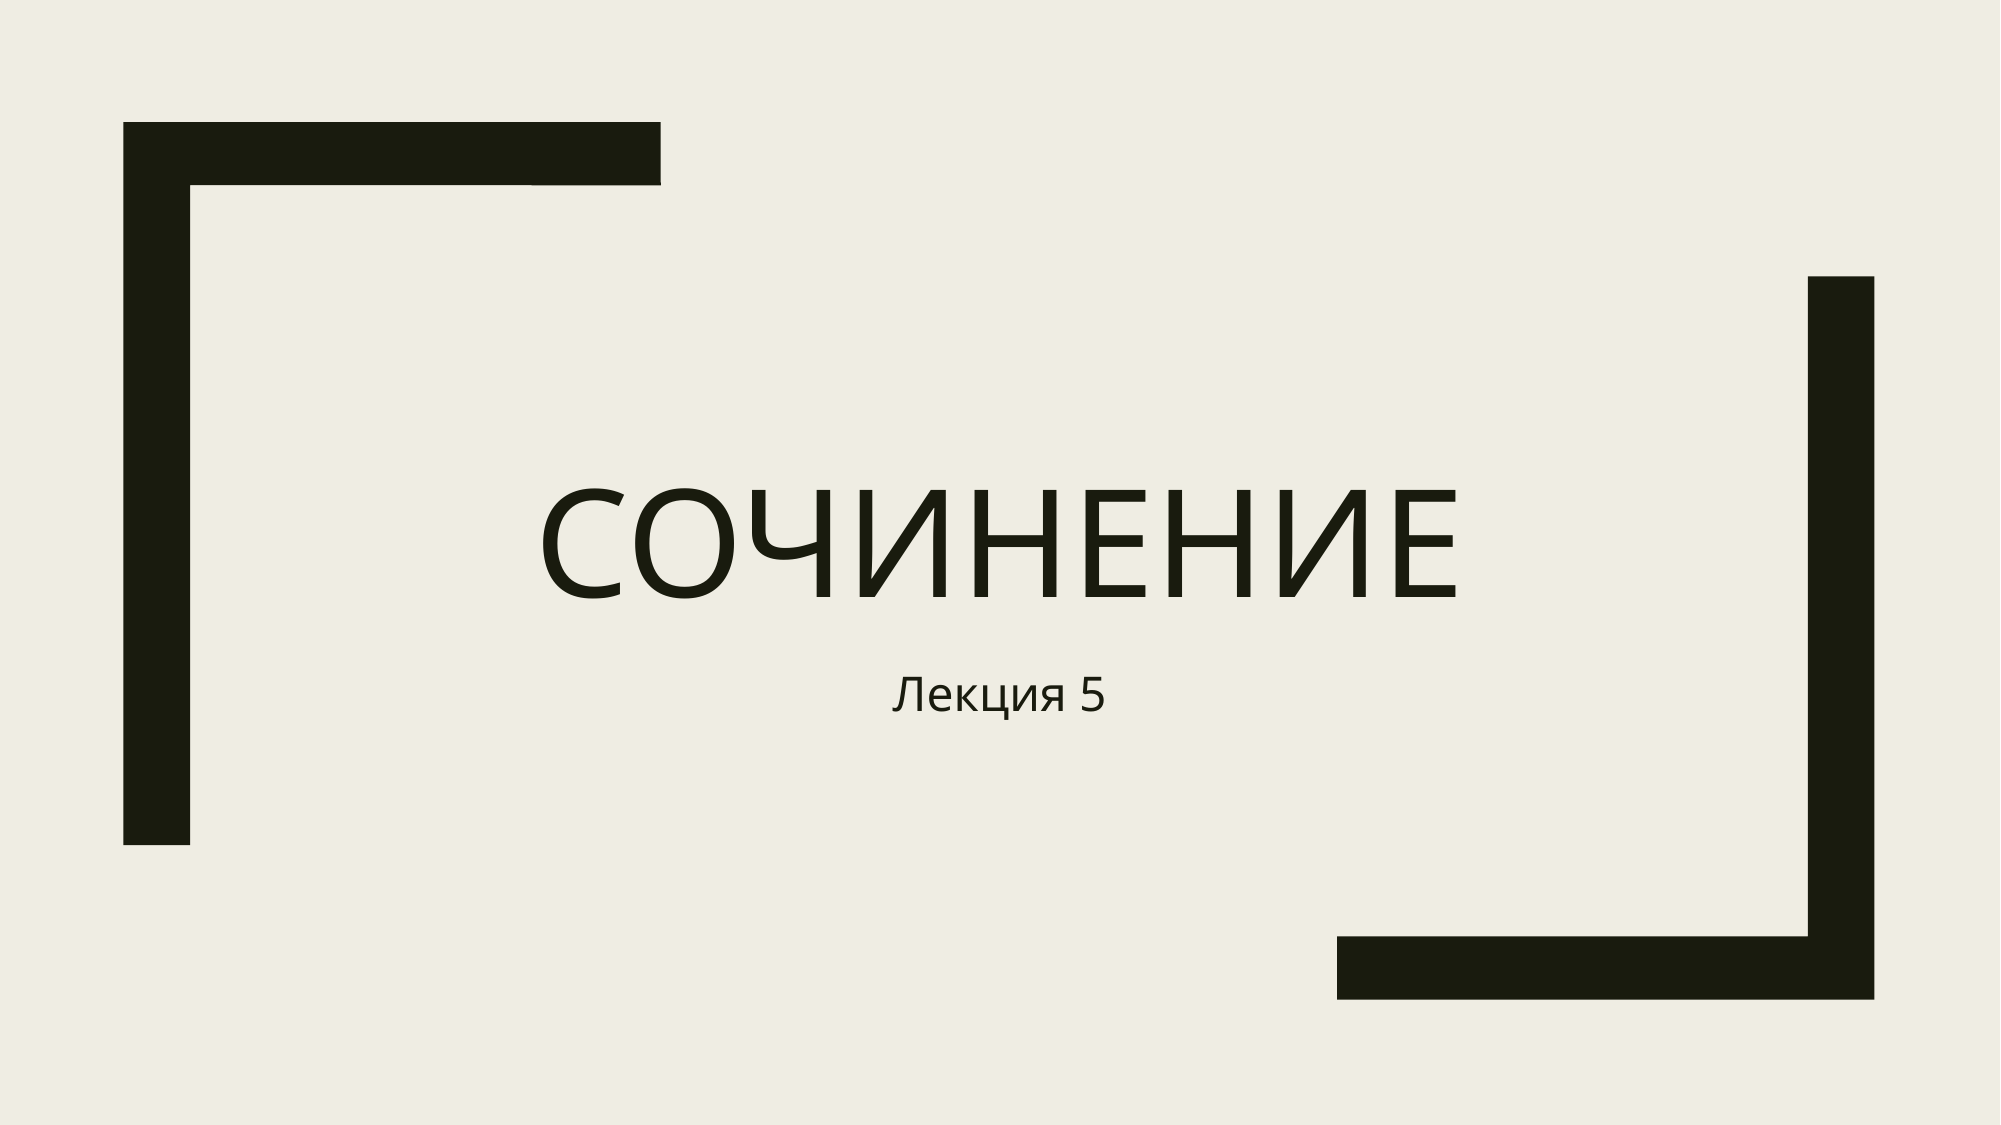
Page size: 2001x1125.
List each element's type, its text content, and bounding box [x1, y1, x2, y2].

subtitle Лекция 5 [439, 649, 1561, 828]
title Сочинение [314, 293, 1686, 638]
